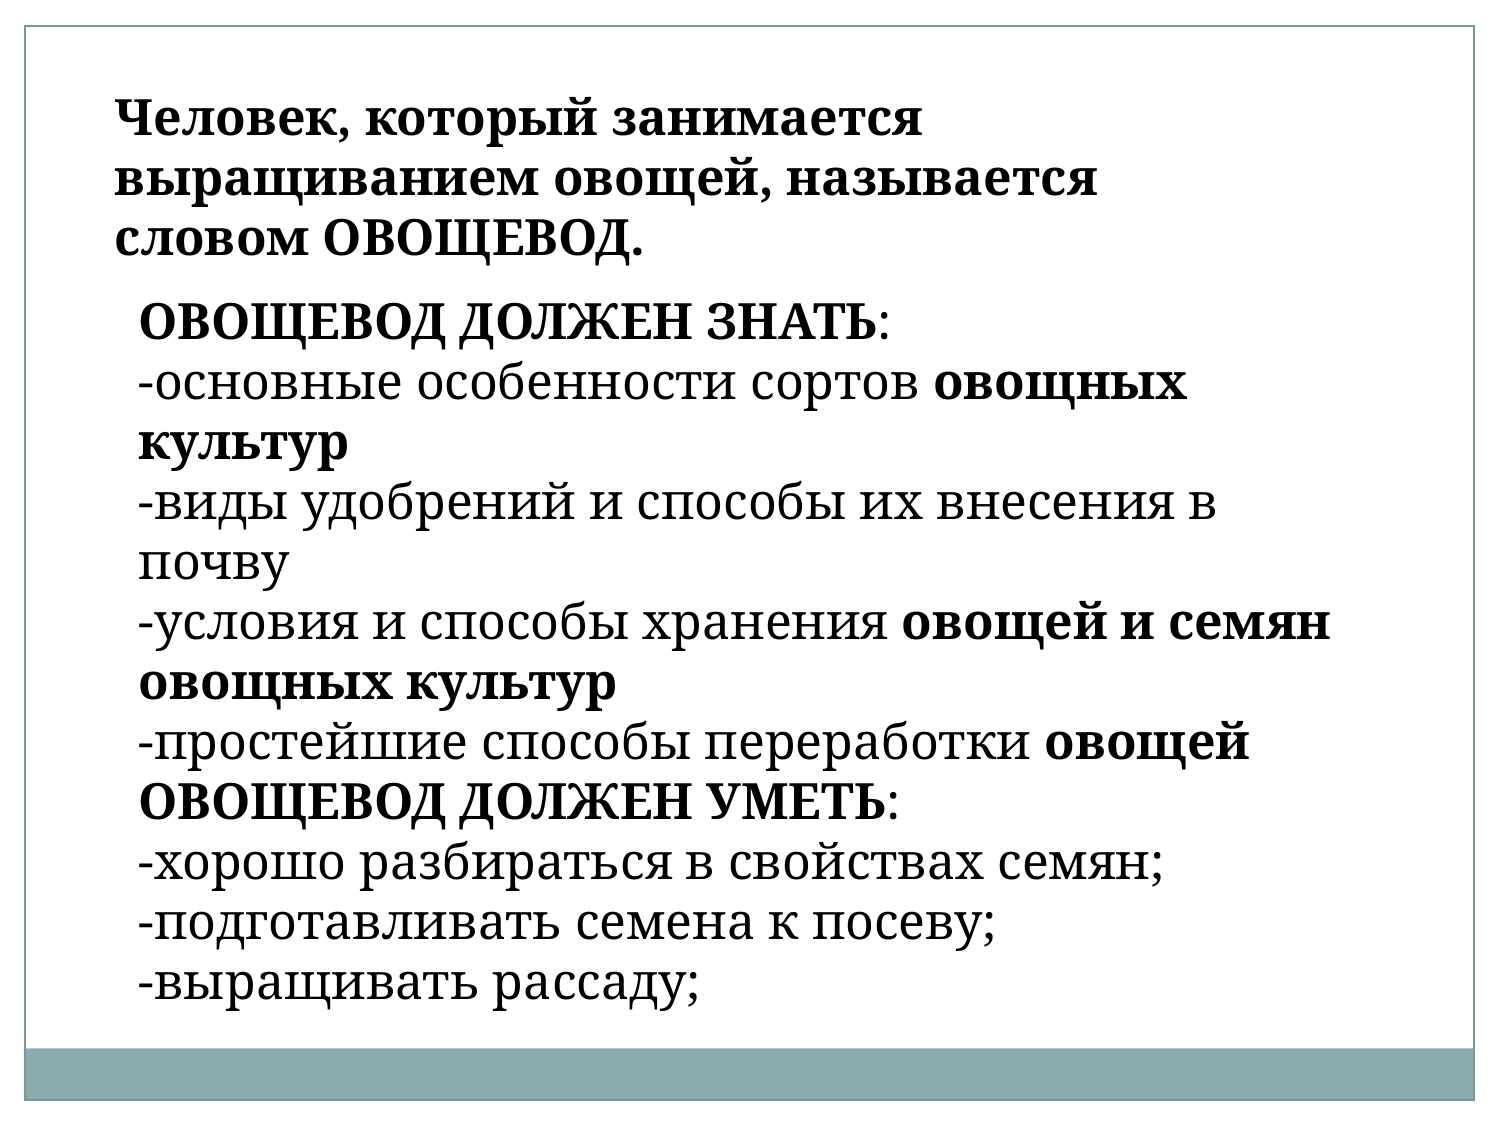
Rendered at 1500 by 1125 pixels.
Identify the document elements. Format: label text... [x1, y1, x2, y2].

text_box ОВОЩЕВОД ДОЛЖЕН ЗНАТЬ: -основные особенности сортов овощных культур -виды удобрений и способы их внесения в почву -условия и способы хранения овощей и семян овощных культур -простейшие способы переработки овощей ОВОЩЕВОД ДОЛЖЕН УМЕТЬ: -хорошо разбираться в свойствах семян; -подготавливать семена к посеву; -выращивать рассаду; [123, 282, 1388, 1017]
text_box Человек, который занимается выращиванием овощей, называется словом ОВОЩЕВОД. [100, 78, 1125, 273]
